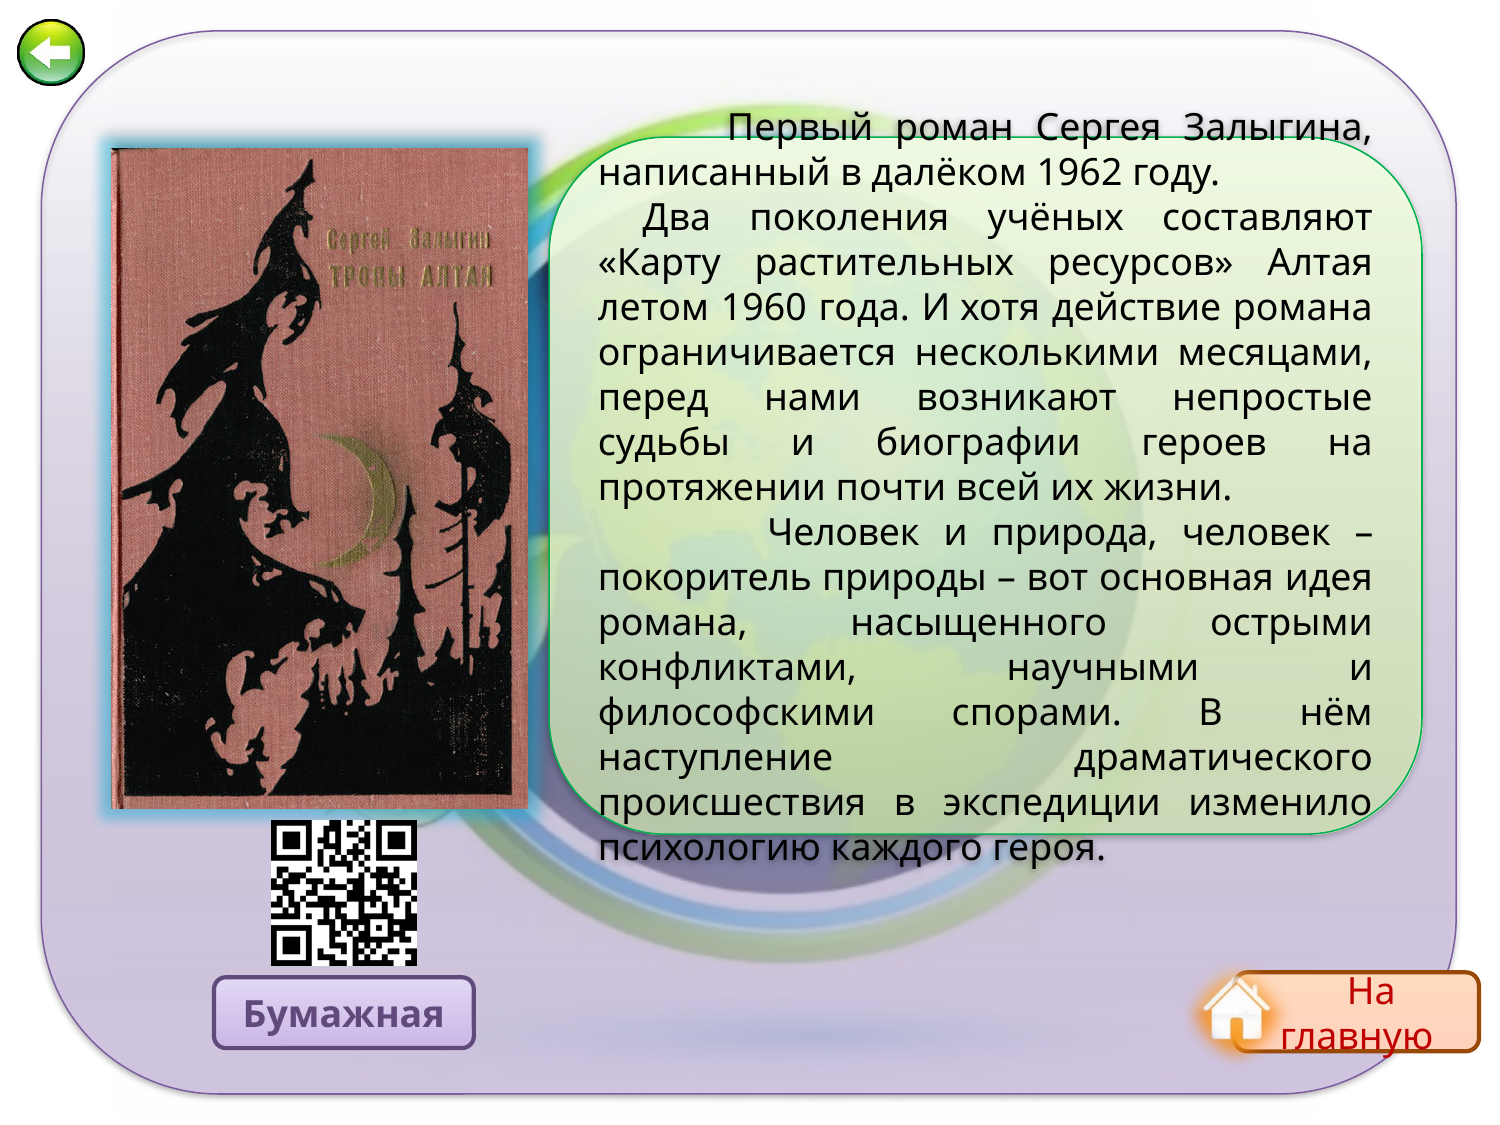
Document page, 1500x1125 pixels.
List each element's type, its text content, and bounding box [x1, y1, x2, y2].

picture [110, 0, 1320, 1125]
text_box Первый роман Сергея Залыгина, написанный в далёком 1962 году. Два поколения учёных составляют «Карту растительных ресурсов» Алтая летом 1960 года. И хотя действие романа ограничивается несколькими месяцами, перед нами возникают непростые судьбы и биографии героев на протяжении почти всей их жизни. Человек и природа, человек – покоритель природы – вот основная идея романа, насыщенного острыми конфликтами, научными и философскими спорами. В нём наступление драматического происшествия в экспедиции изменило психологию каждого героя. [1324, 137, 1423, 834]
picture [17, 18, 85, 86]
text_box [40, 70, 106, 1055]
text_box [1324, 35, 1457, 970]
text_box На главную [1324, 970, 1482, 1054]
text_box [1324, 1054, 1393, 1089]
